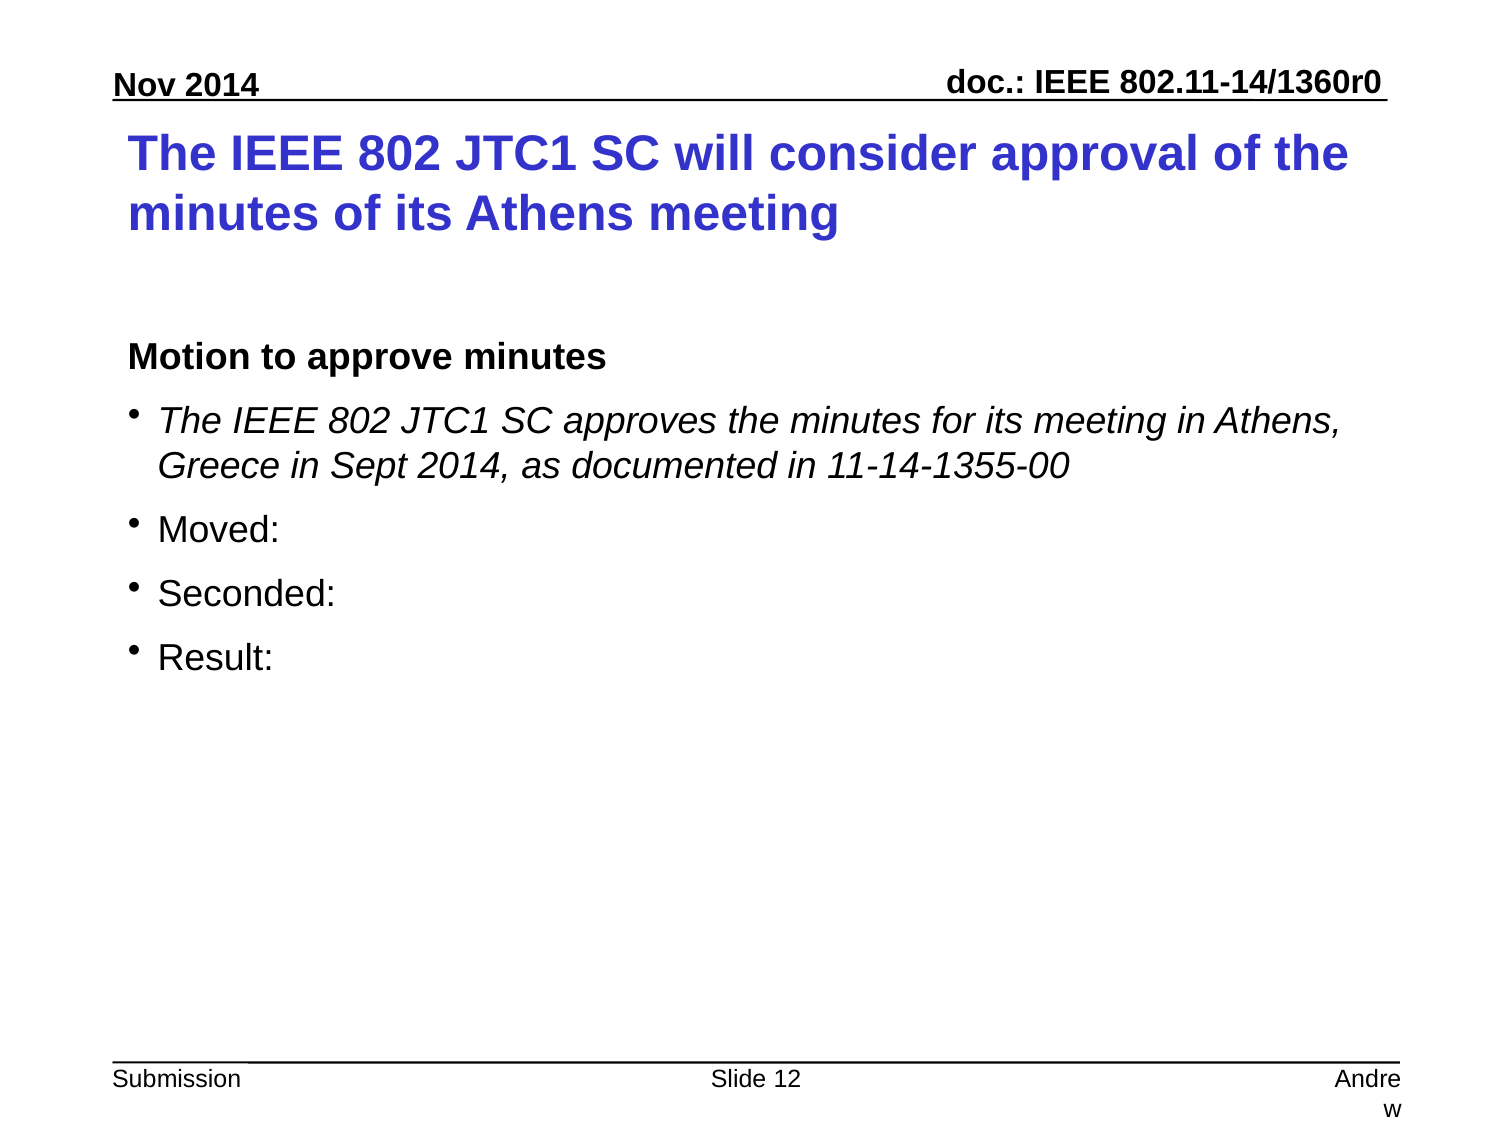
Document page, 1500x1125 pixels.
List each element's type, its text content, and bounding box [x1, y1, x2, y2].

footer Andrew Myles, Cisco [1320, 1061, 1402, 1093]
title The IEEE 802 JTC1 SC will consider approval of the minutes of its Athens meeting [112, 112, 1388, 288]
slide_number Slide 12 [709, 1061, 803, 1093]
list Motion to approve minutes The IEEE 802 JTC1 SC approves the minutes for its meeting in Athens, Greece in Sept 2014, as documented in 11-14-1355-00 Moved: Seconded: Result: [112, 324, 1388, 1000]
